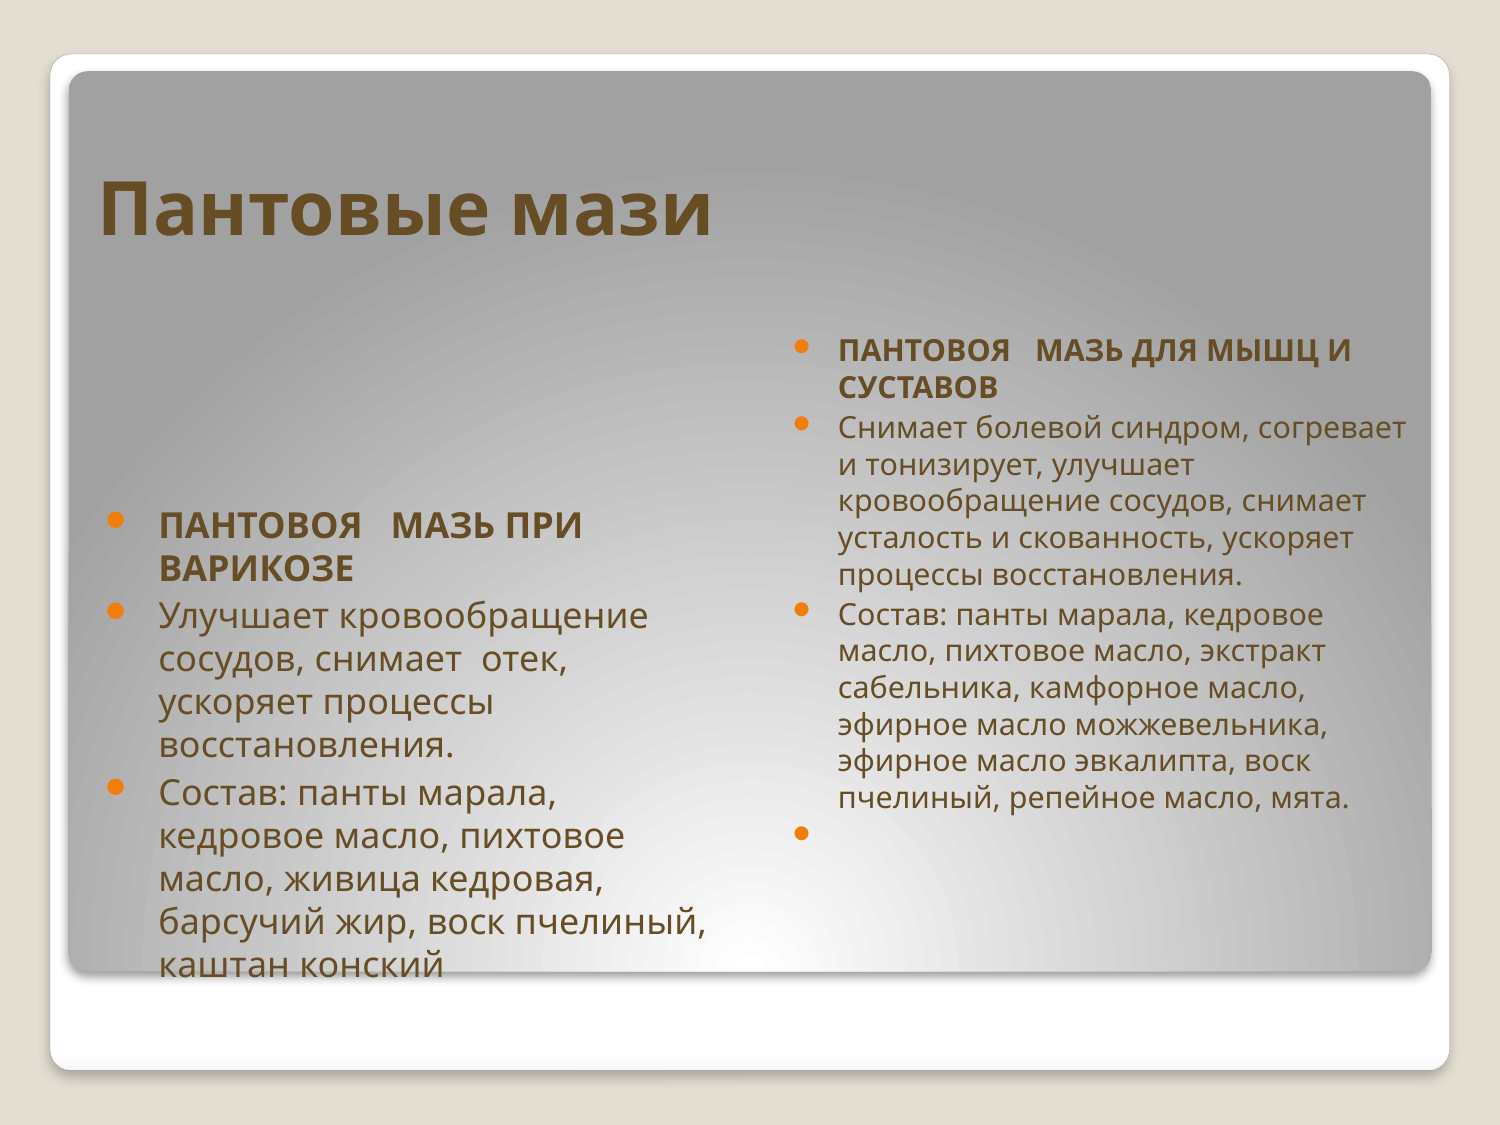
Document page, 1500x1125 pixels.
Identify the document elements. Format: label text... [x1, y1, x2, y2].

list ПАНТОВОЯ МАЗЬ ДЛЯ МЫШЦ И СУСТАВОВ Снимает болевой синдром, согревает и тонизирует, улучшает кровообращение сосудов, снимает усталость и скованность, ускоряет процессы восстановления. Состав: панты марала, кедровое масло, пихтовое масло, экстракт сабельника, камфорное масло, эфирное масло можжевельника, эфирное масло эвкалипта, воск пчелиный, репейное масло, мята. [762, 316, 1429, 868]
list ПАНТОВОЯ МАЗЬ ПРИ ВАРИКОЗЕ Улучшает кровообращение сосудов, снимает отек, ускоряет процессы восстановления. Состав: панты марала, кедровое масло, пихтовое масло, живица кедровая, барсучий жир, воск пчелиный, каштан конский [75, 249, 741, 1000]
title Пантовые мази [82, 128, 1425, 258]
